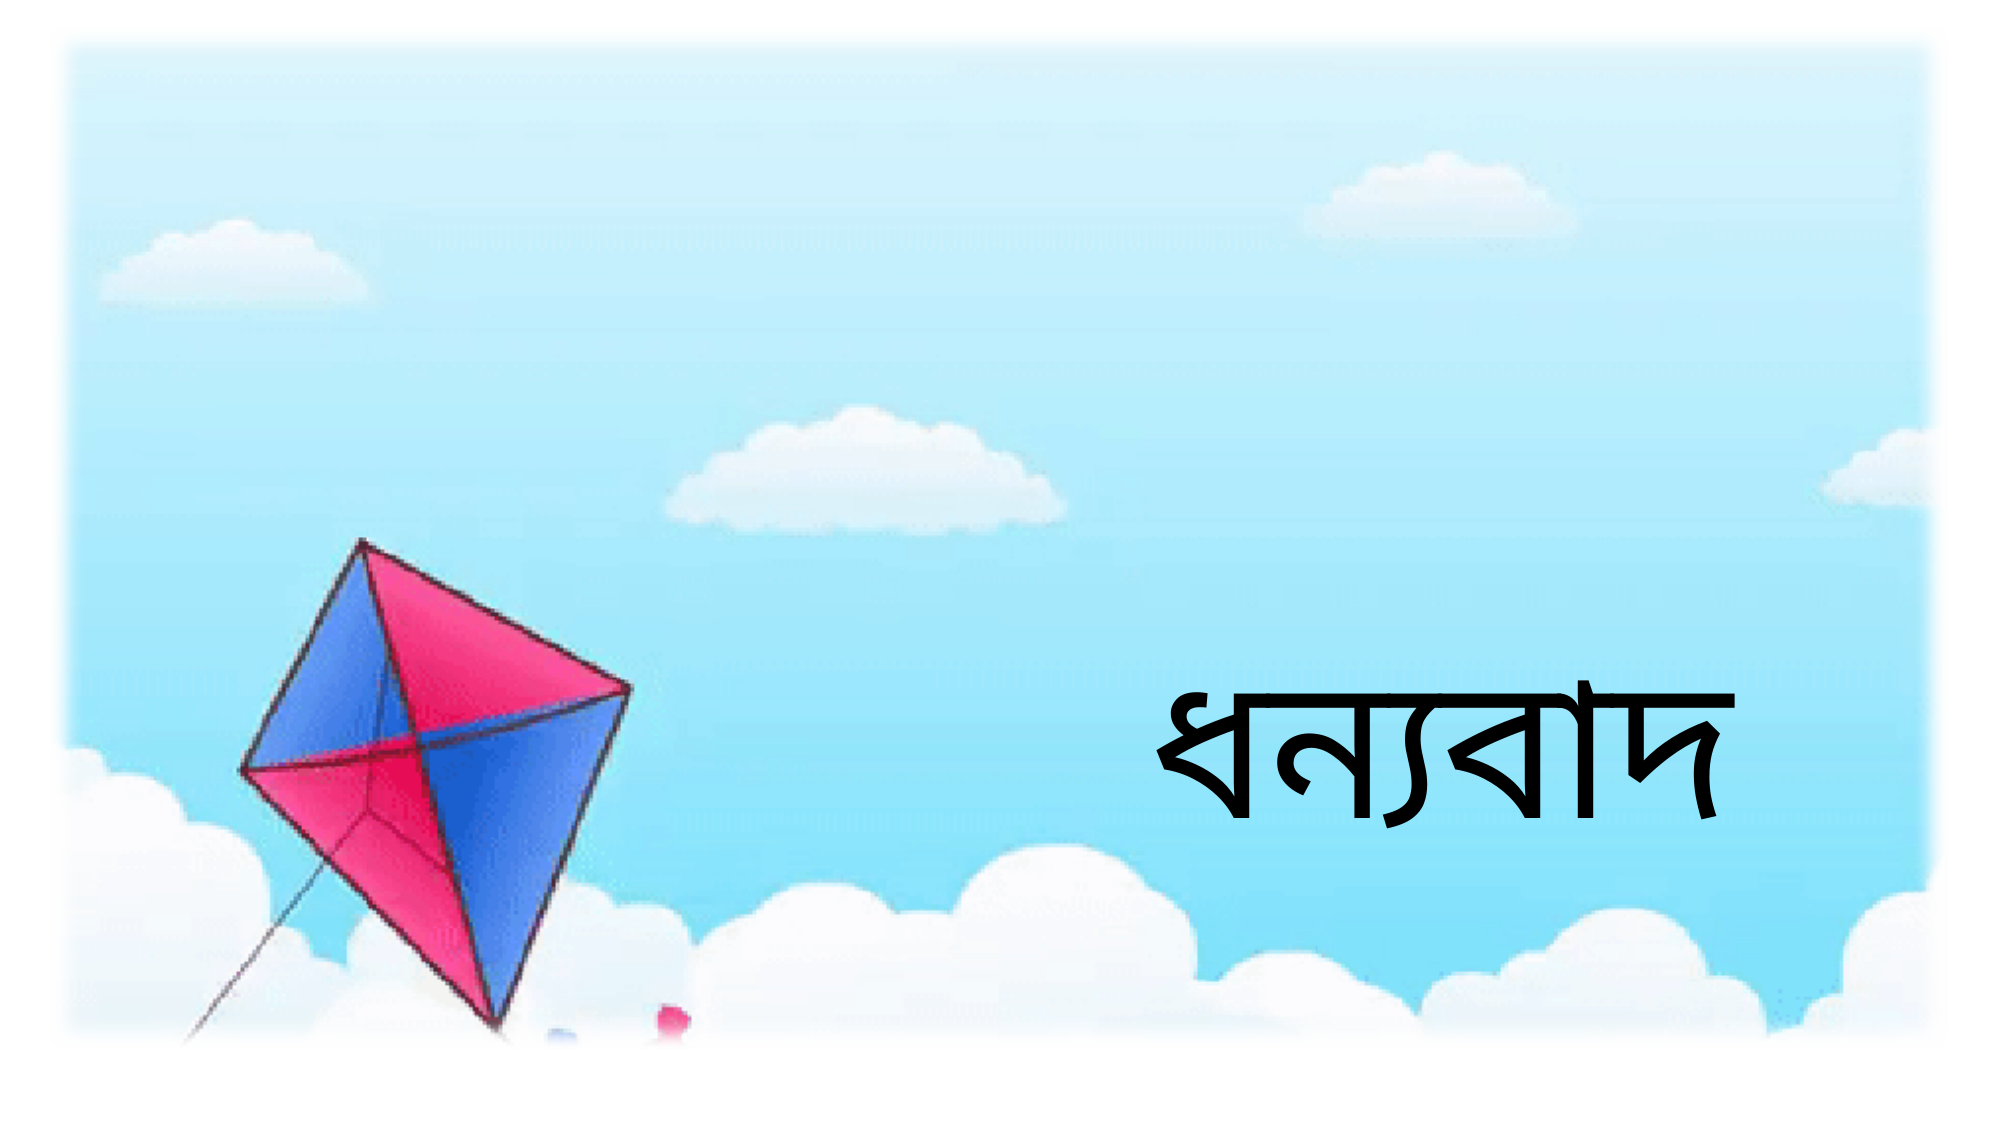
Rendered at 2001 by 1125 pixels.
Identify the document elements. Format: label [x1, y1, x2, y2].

picture [50, 27, 1950, 1049]
